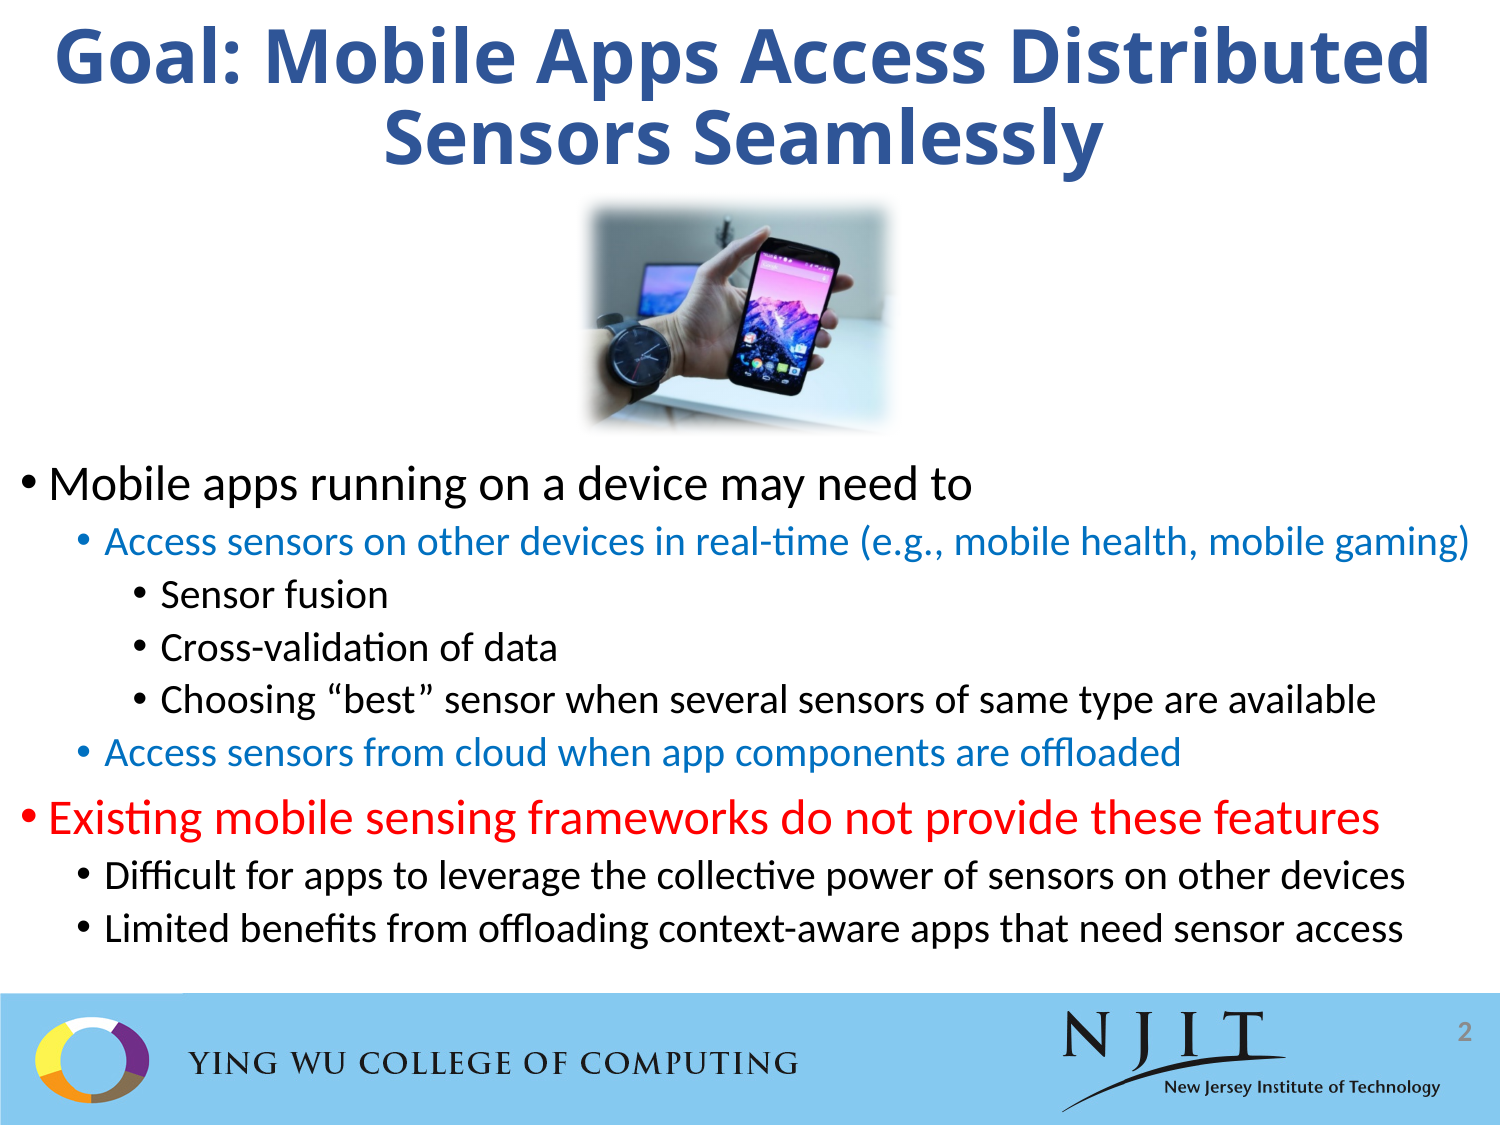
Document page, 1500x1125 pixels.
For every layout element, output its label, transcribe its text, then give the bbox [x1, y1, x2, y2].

picture [0, 993, 1500, 1125]
picture [574, 191, 903, 438]
title Goal: Mobile Apps Access Distributed Sensors Seamlessly [0, 12, 1488, 188]
slide_number 2 [1149, 999, 1488, 1060]
list Mobile apps running on a device may need to Access sensors on other devices in real-time (e.g., mobile health, mobile gaming) Sensor fusion Cross-validation of data Choosing “best” sensor when several sensors of same type are available Access sensors from cloud when app components are offloaded Existing mobile sensing frameworks do not provide these features Difficult for apps to leverage the collective power of sensors on other devices Limited benefits from offloading context-aware apps that need sensor access [5, 450, 1500, 988]
